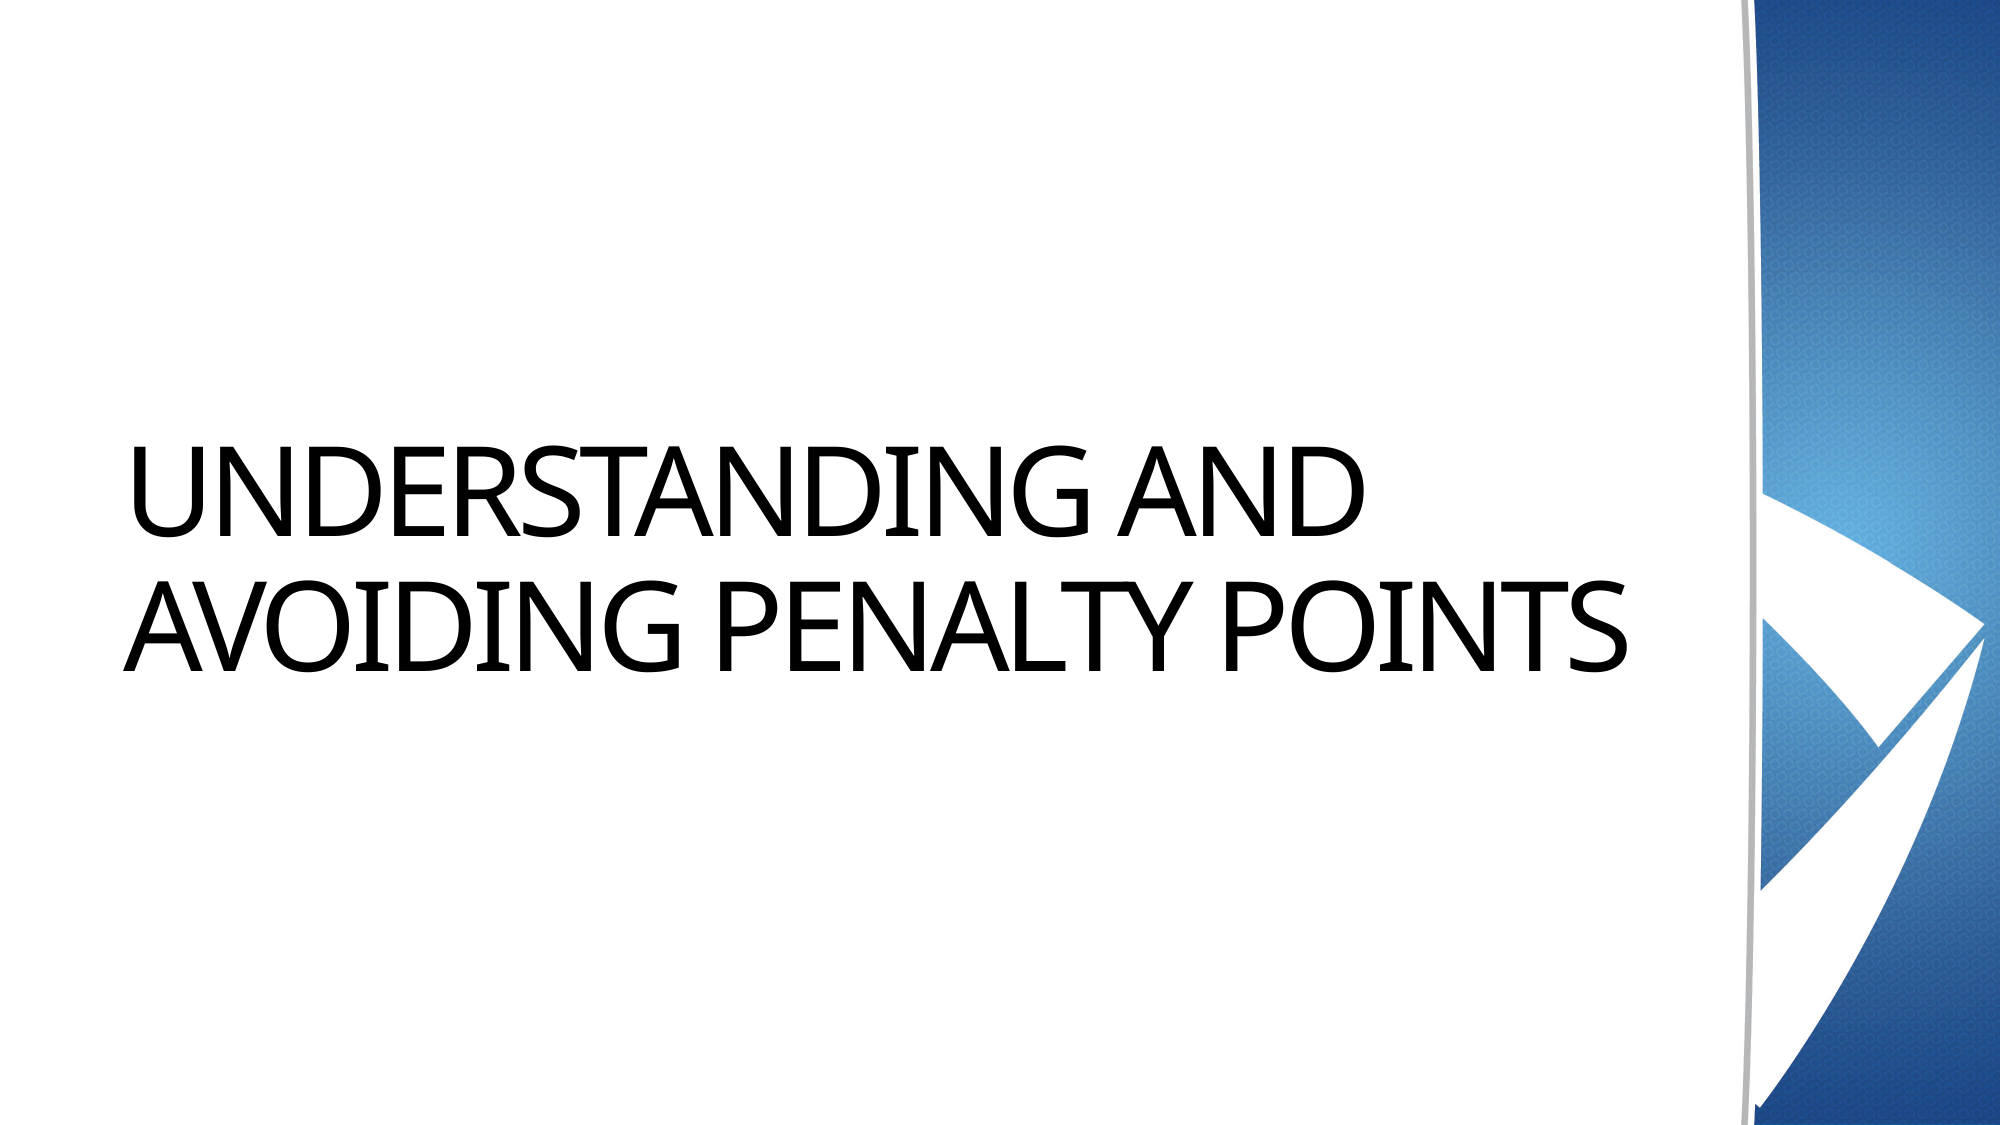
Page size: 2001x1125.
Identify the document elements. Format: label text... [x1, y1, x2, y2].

title UNDERSTANDING AND AVOIDING PENALTY POINTS [108, 237, 1699, 706]
picture [0, 0, 2000, 1125]
